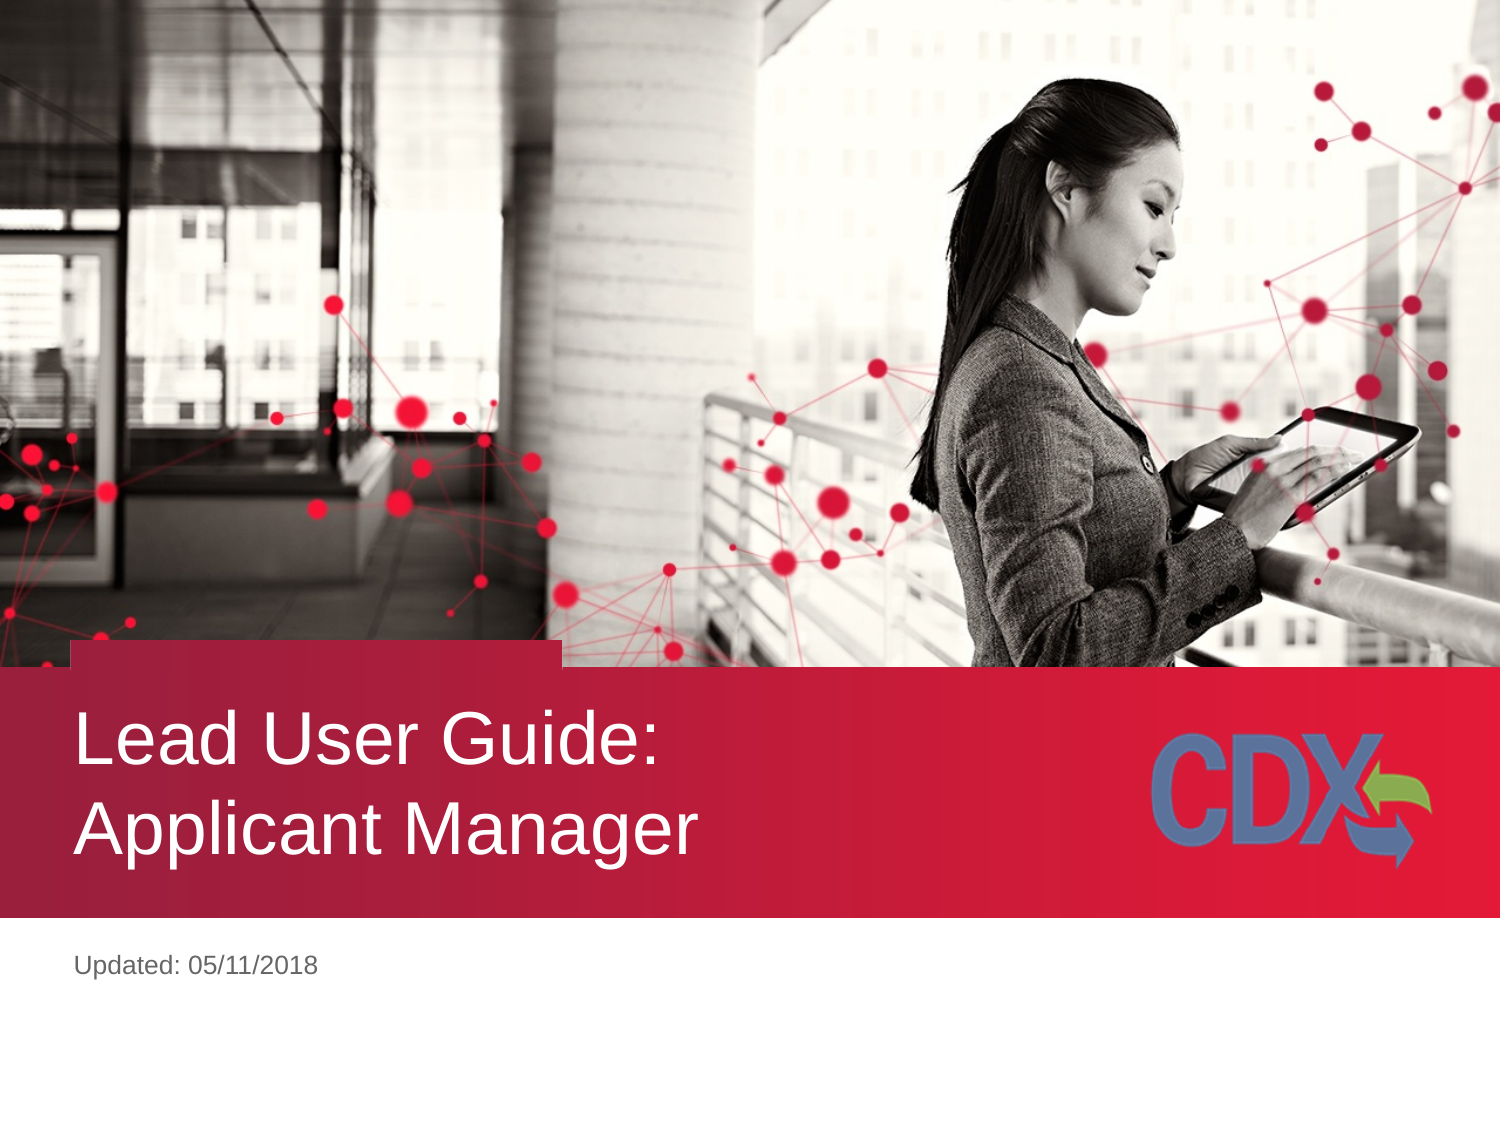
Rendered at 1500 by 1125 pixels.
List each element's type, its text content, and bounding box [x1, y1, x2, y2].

subtitle Updated: 05/11/2018 [73, 948, 398, 980]
title Lead User Guide: Applicant Manager [73, 689, 1428, 894]
picture [0, 0, 1500, 918]
